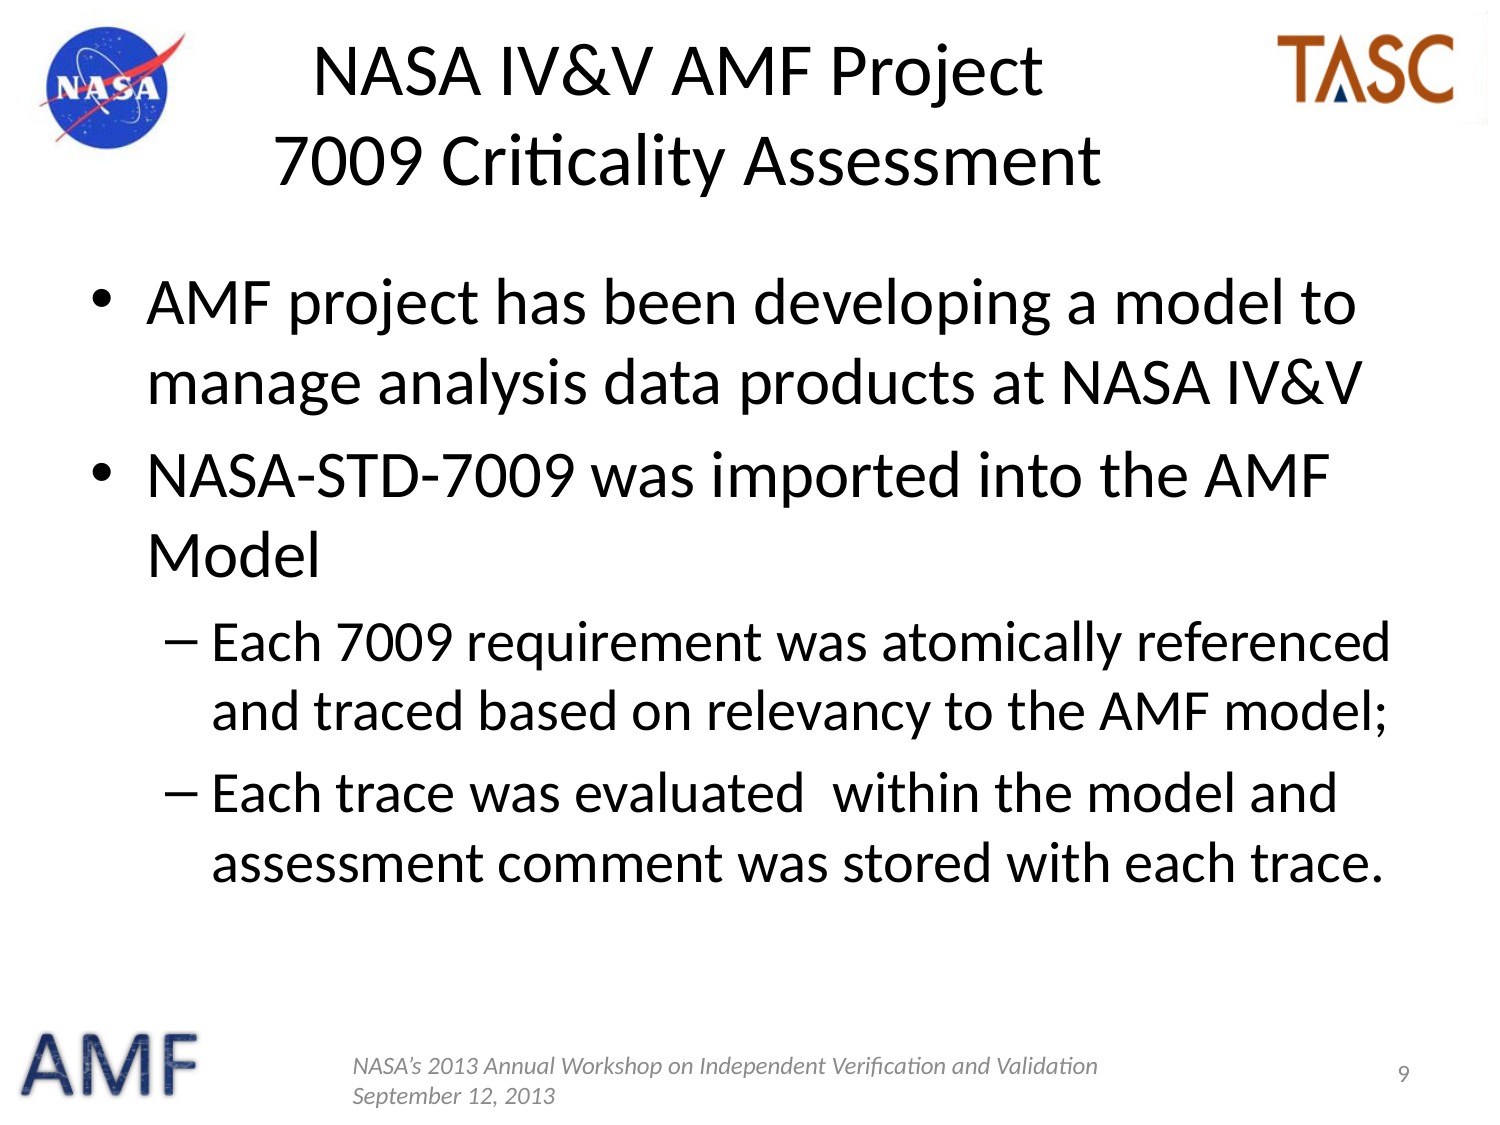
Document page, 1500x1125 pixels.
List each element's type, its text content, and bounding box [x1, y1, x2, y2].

list AMF project has been developing a model to manage analysis data products at NASA IV&V NASA-STD-7009 was imported into the AMF Model Each 7009 requirement was atomically referenced and traced based on relevancy to the AMF model; Each trace was evaluated within the model and assessment comment was stored with each trace. [75, 249, 1425, 993]
title NASA IV&V AMF Project 7009 Criticality Assessment [200, 20, 1175, 201]
picture [1262, 12, 1488, 126]
picture [11, 12, 211, 166]
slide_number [337, 1050, 1213, 1110]
picture [12, 1030, 204, 1101]
slide_number 9 [1074, 1042, 1425, 1103]
